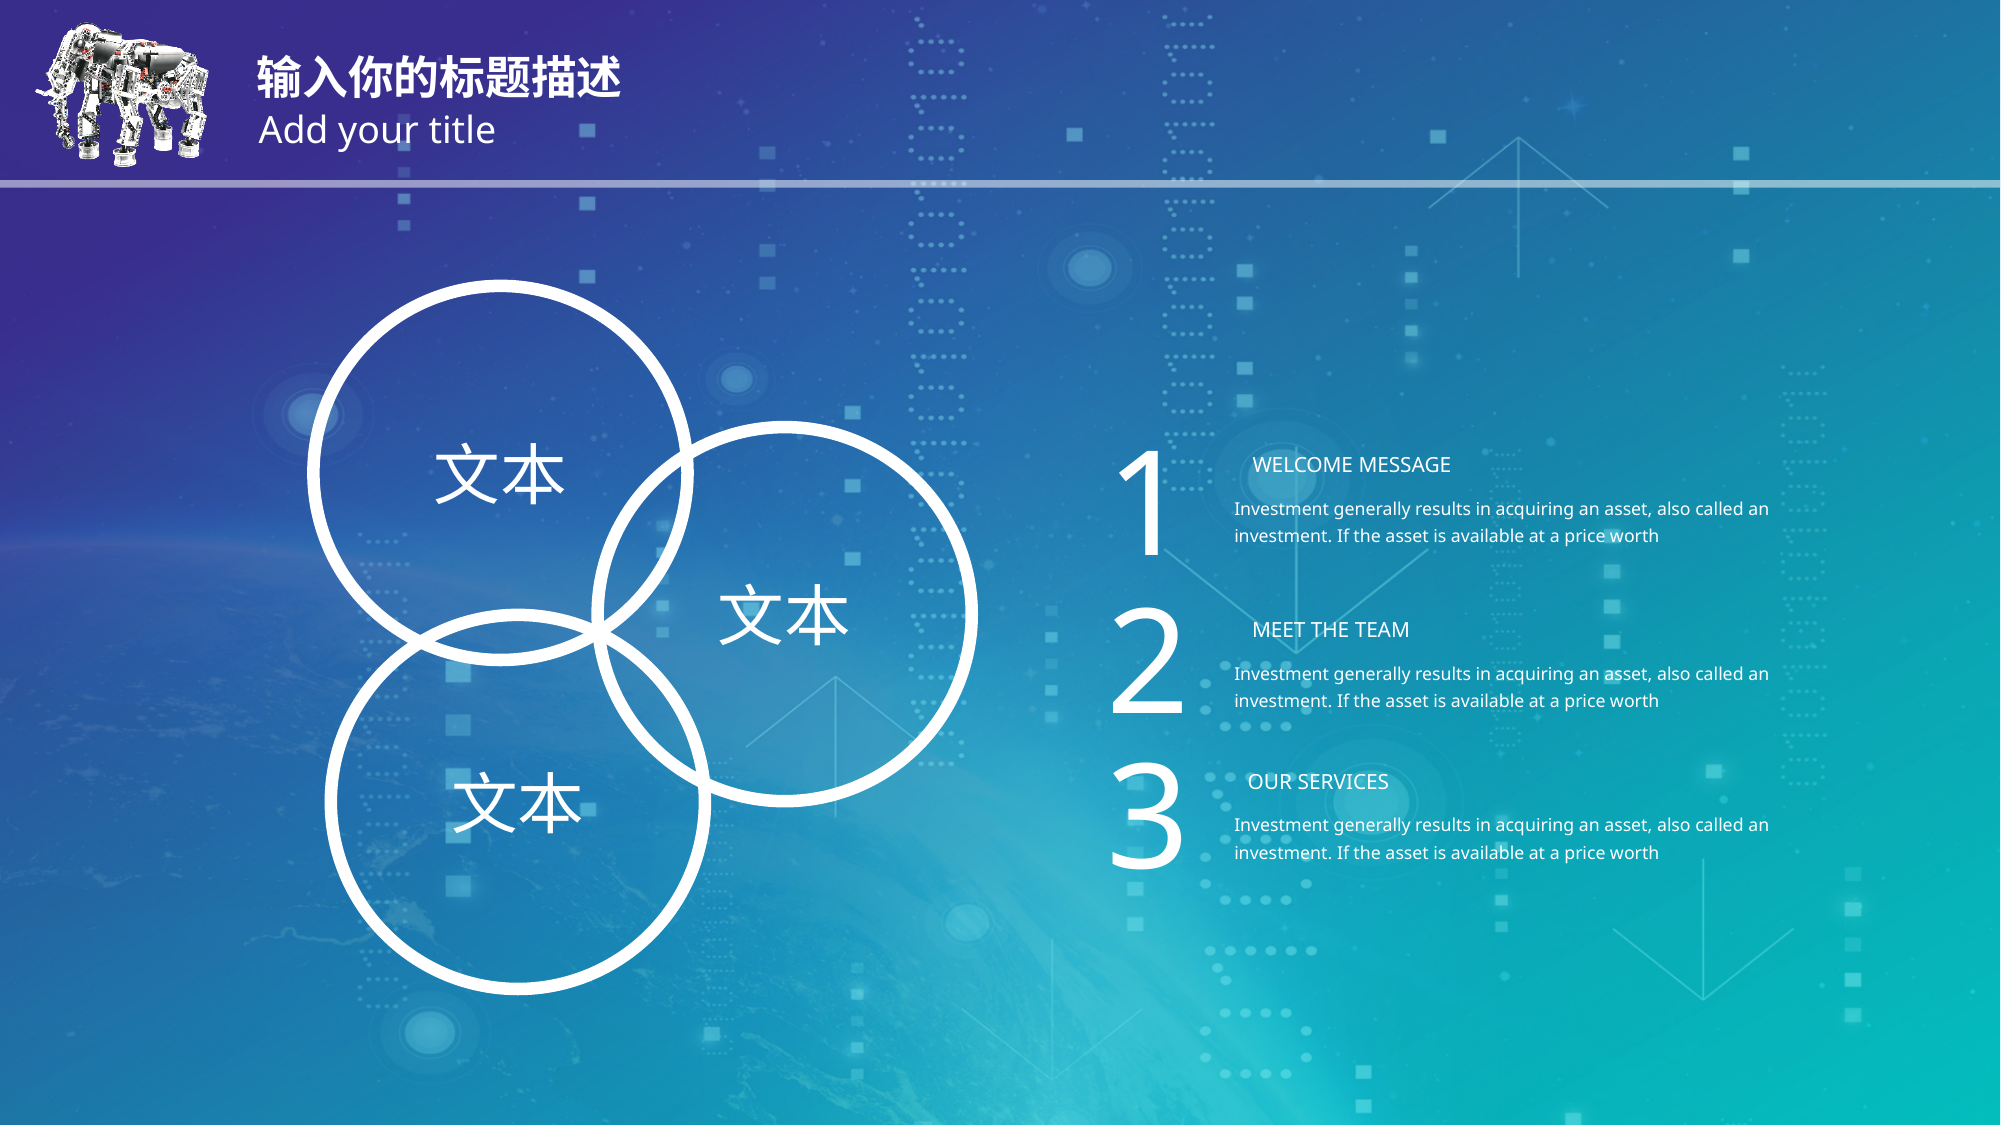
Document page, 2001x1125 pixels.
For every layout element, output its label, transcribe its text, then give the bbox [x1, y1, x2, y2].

text_box Investment generally results in acquiring an asset, also called an investment. If the asset is available at a price worth [1216, 482, 1808, 556]
text_box WELCOME MESSAGE [1237, 444, 1466, 485]
text_box 文本 [595, 424, 974, 804]
text_box Investment generally results in acquiring an asset, also called an investment. If the asset is available at a price worth [1216, 798, 1808, 872]
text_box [0, 0, 2000, 196]
text_box MEET THE TEAM [1237, 609, 1425, 650]
text_box 文本 [328, 612, 708, 992]
text_box Investment generally results in acquiring an asset, also called an investment. If the asset is available at a price worth [1216, 647, 1808, 721]
text_box 3 [1089, 715, 1207, 906]
text_box OUR SERVICES [1232, 761, 1405, 801]
text_box 文本 [311, 283, 689, 642]
picture [0, 0, 2001, 1125]
text_box 2 [1089, 593, 1207, 715]
text_box 1 [1089, 402, 1207, 593]
